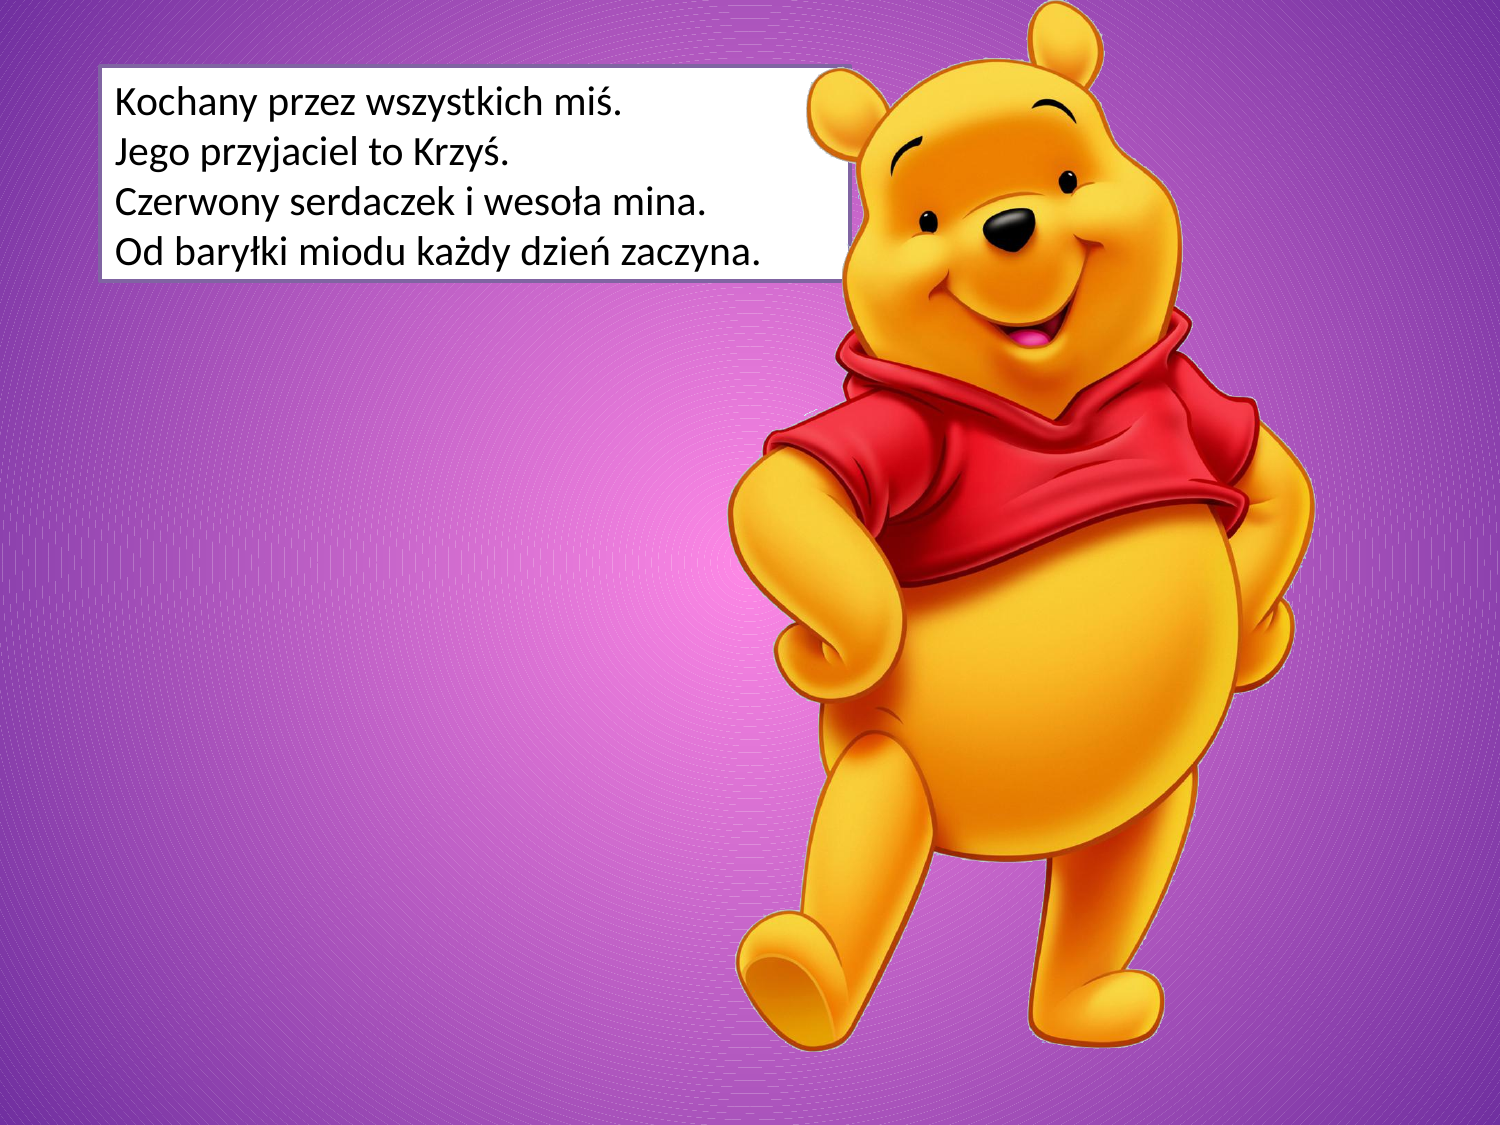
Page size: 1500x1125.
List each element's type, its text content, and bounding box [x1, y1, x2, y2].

picture [726, 0, 1316, 1052]
text_box Kochany przez wszystkich miś. Jego przyjaciel to Krzyś. Czerwony serdaczek i wesoła mina. Od baryłki miodu każdy dzień zaczyna. [98, 64, 721, 283]
